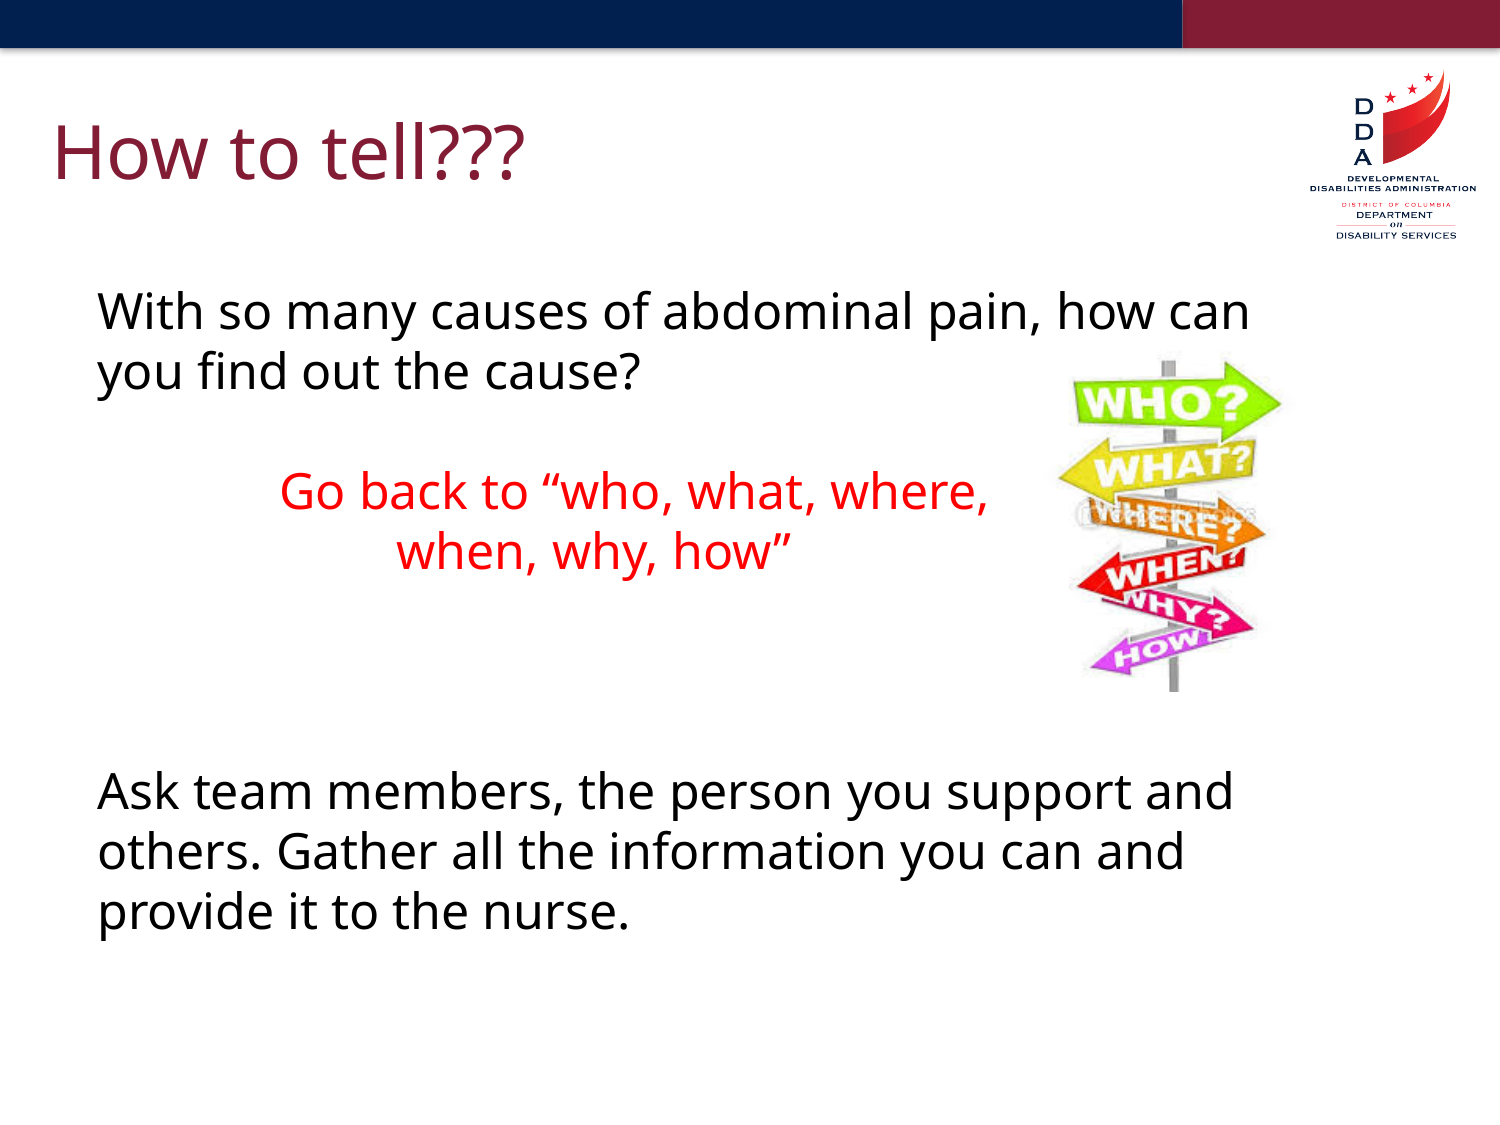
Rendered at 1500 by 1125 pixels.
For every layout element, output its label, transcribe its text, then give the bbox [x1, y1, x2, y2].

picture [1310, 67, 1476, 239]
title How to tell??? [51, 92, 1252, 202]
list With so many causes of abdominal pain, how can you find out the cause? Go back to “who, what, where, when, why, how” Ask team members, the person you support and others. Gather all the information you can and provide it to the nurse. [82, 271, 1358, 949]
picture [994, 339, 1347, 692]
